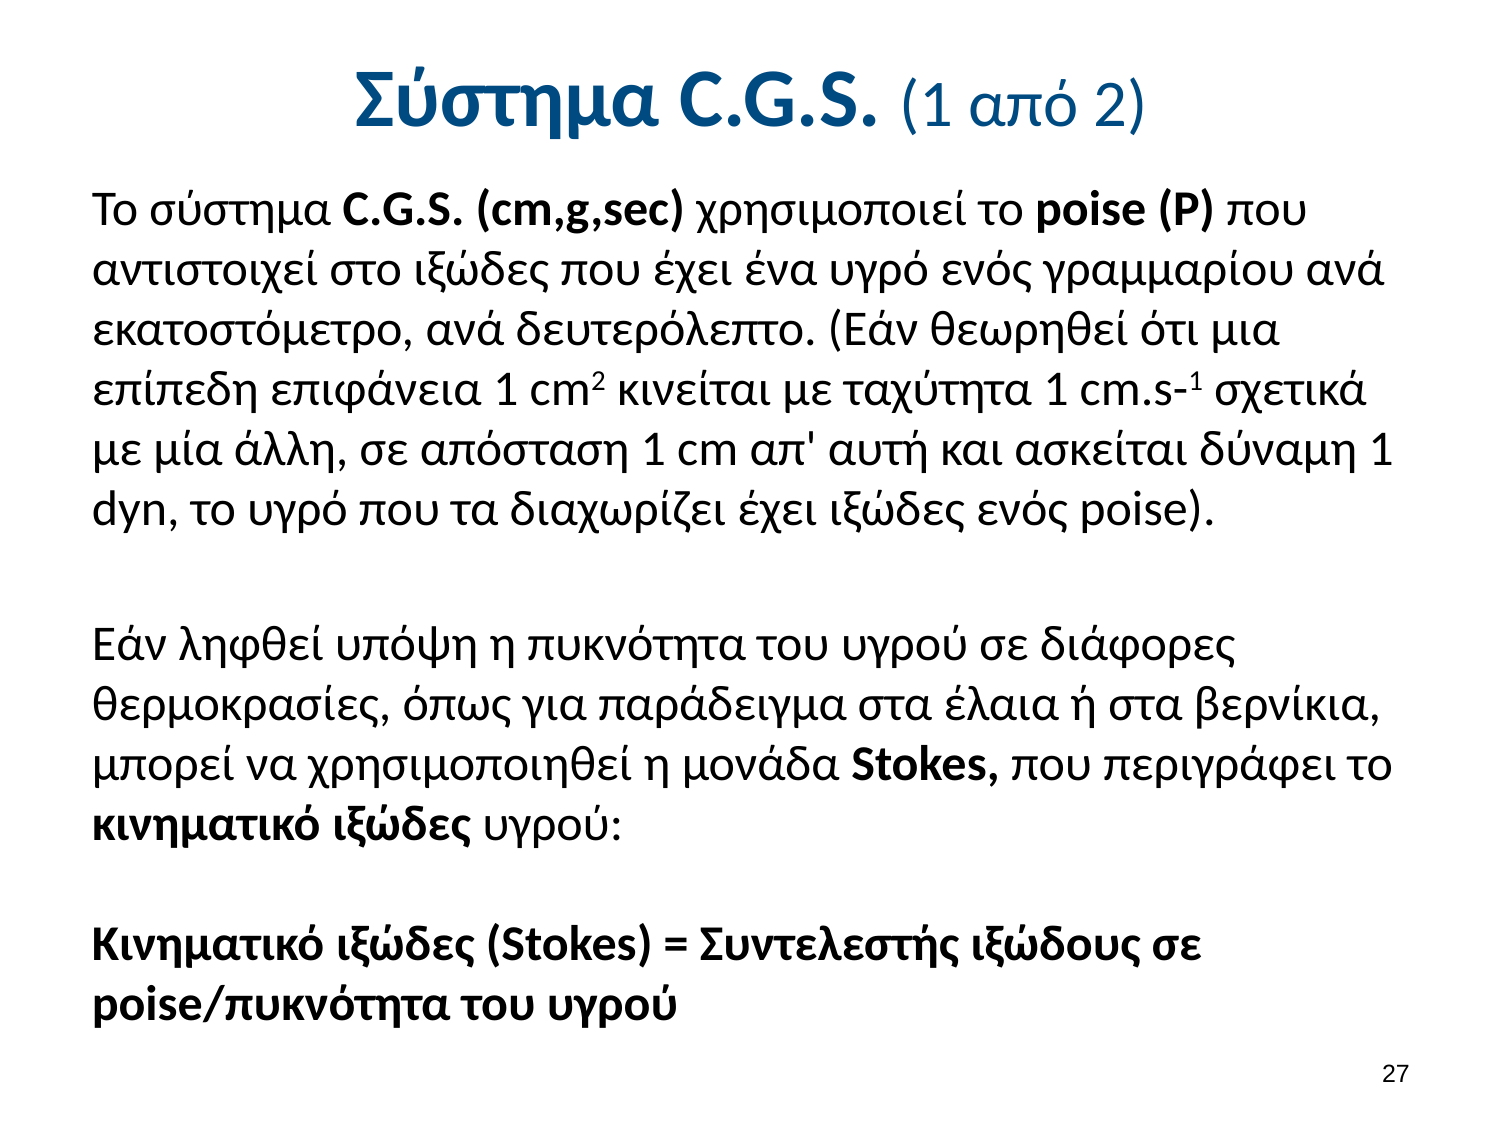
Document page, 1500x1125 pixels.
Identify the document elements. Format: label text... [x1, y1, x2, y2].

slide_number 26 [1074, 1042, 1425, 1103]
title Σύστημα C.G.S. (1 από 2) [76, 19, 1427, 168]
list Το σύστημα C.G.S. (cm,g,sec) χρησιμοποιεί το poise (Ρ) που αντιστοιχεί στο ιξώδες που έχει ένα υγρό ενός γραμμαρίου ανά εκατοστόμετρο, ανά δευτερόλεπτο. (Εάν θεωρηθεί ότι μια επίπεδη επιφάνεια 1 cm2 κινείται με ταχύτητα 1 cm.s-1 σχετικά με μία άλλη, σε απόσταση 1 cm απ' αυτή και ασκείται δύναμη 1 dyn, το υγρό που τα διαχωρίζει έχει ιξώδες ενός poise). Εάν ληφθεί υπόψη η πυκνότητα του υγρού σε διάφορες θερμοκρασίες, όπως για παράδειγμα στα έλαια ή στα βερνίκια, μπορεί να χρησιμοποιηθεί η μονάδα Stokes, που περιγράφει το κινηματικό ιξώδες υγρού: Κινηματικό ιξώδες (Stokes) = Συντελεστής ιξώδους σε poise/πυκνότητα του υγρού [76, 168, 1427, 996]
